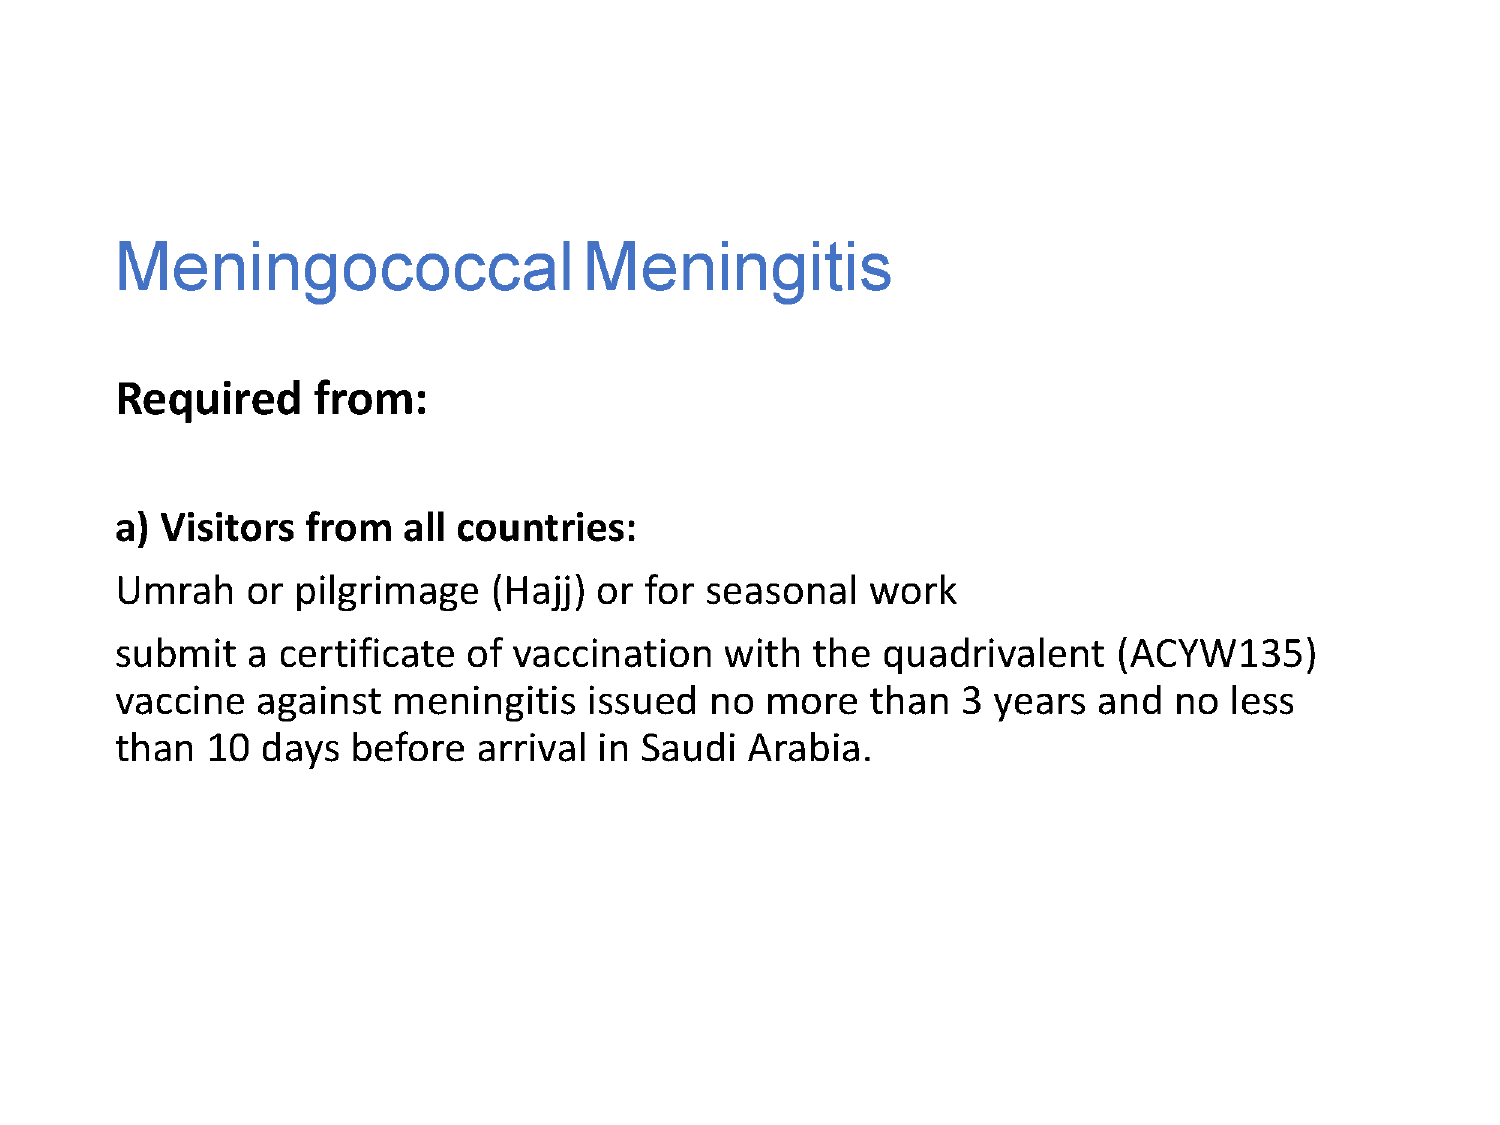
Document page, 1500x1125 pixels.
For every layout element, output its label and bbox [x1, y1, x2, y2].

picture [0, 141, 1500, 987]
